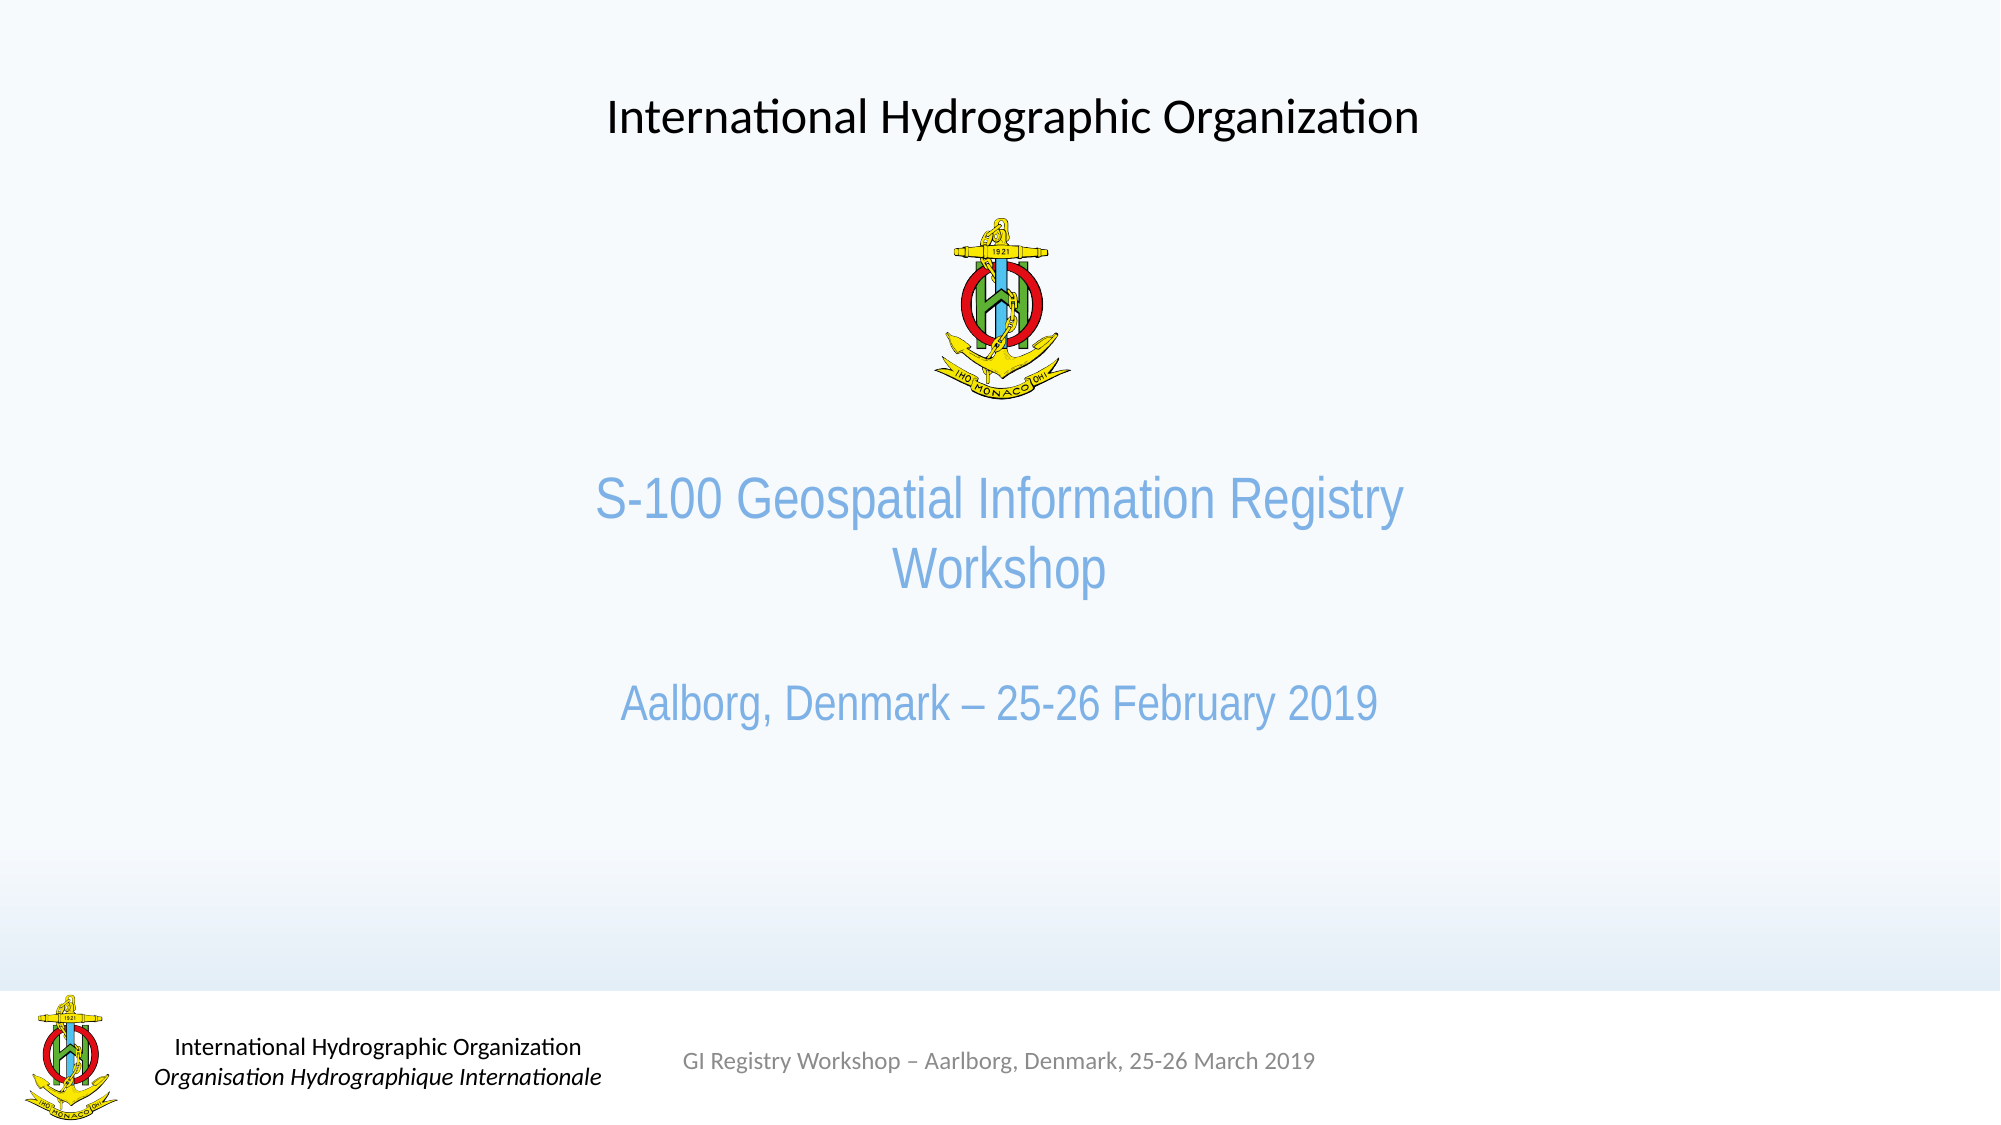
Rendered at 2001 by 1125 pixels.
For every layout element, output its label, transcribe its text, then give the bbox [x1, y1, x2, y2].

subtitle International Hydrographic Organization [263, 82, 1764, 212]
title S-100 Geospatial Information Registry Workshop Aalborg, Denmark – 25-26 February 2019 [249, 335, 1750, 828]
picture [923, 211, 1077, 413]
footer GI Registry Workshop – Aarlborg, Denmark, 25-26 March 2019 [662, 1029, 1338, 1090]
picture [17, 990, 122, 1125]
